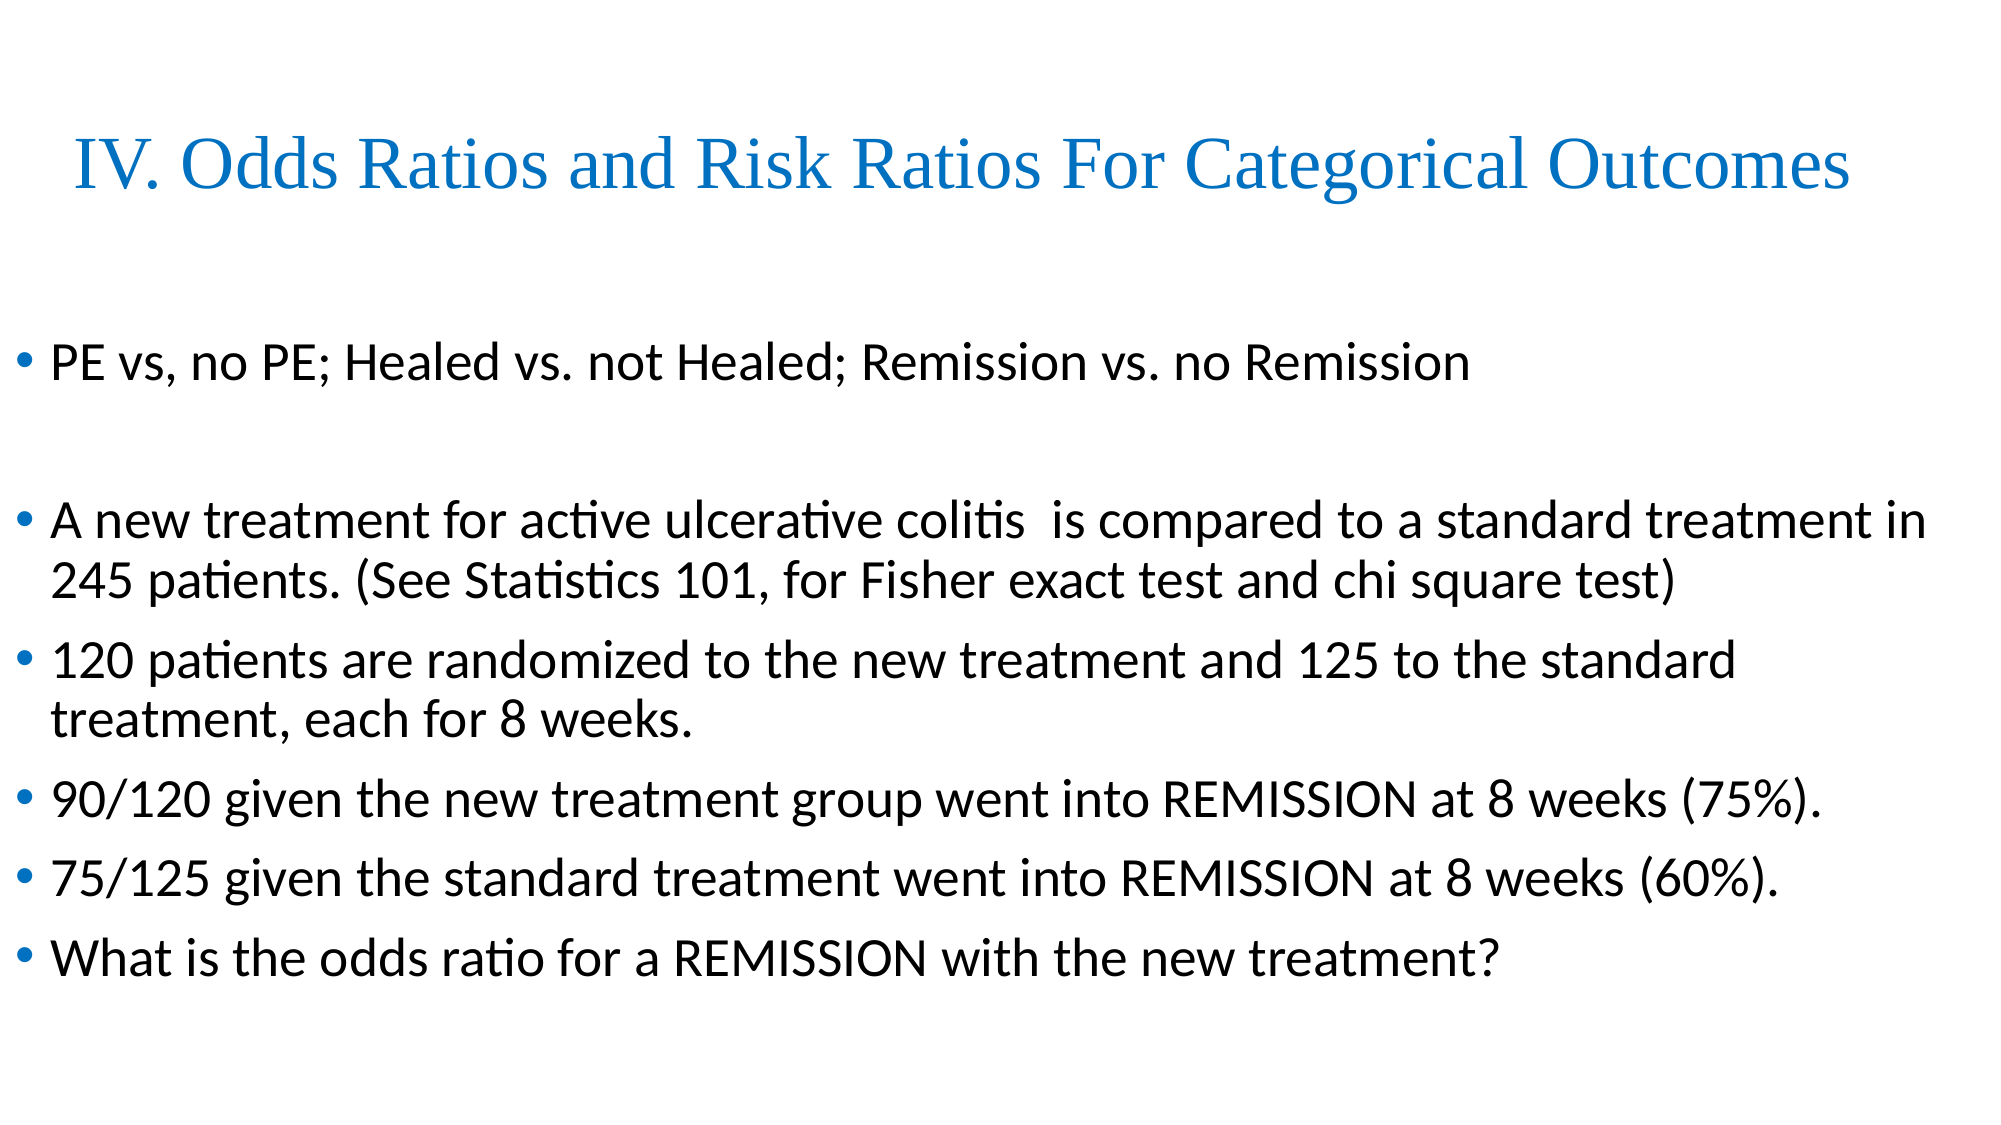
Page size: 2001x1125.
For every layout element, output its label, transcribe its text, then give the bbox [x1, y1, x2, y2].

text_box IV. Odds Ratios and Risk Ratios For Categorical Outcomes [59, 106, 1868, 211]
list PE vs, no PE; Healed vs. not Healed; Remission vs. no Remission A new treatment for active ulcerative colitis is compared to a standard treatment in 245 patients. (See Statistics 101, for Fisher exact test and chi square test) 120 patients are randomized to the new treatment and 125 to the standard treatment, each for 8 weeks. 90/120 given the new treatment group went into REMISSION at 8 weeks (75%). 75/125 given the standard treatment went into REMISSION at 8 weeks (60%). What is the odds ratio for a REMISSION with the new treatment? [0, 324, 2000, 1000]
